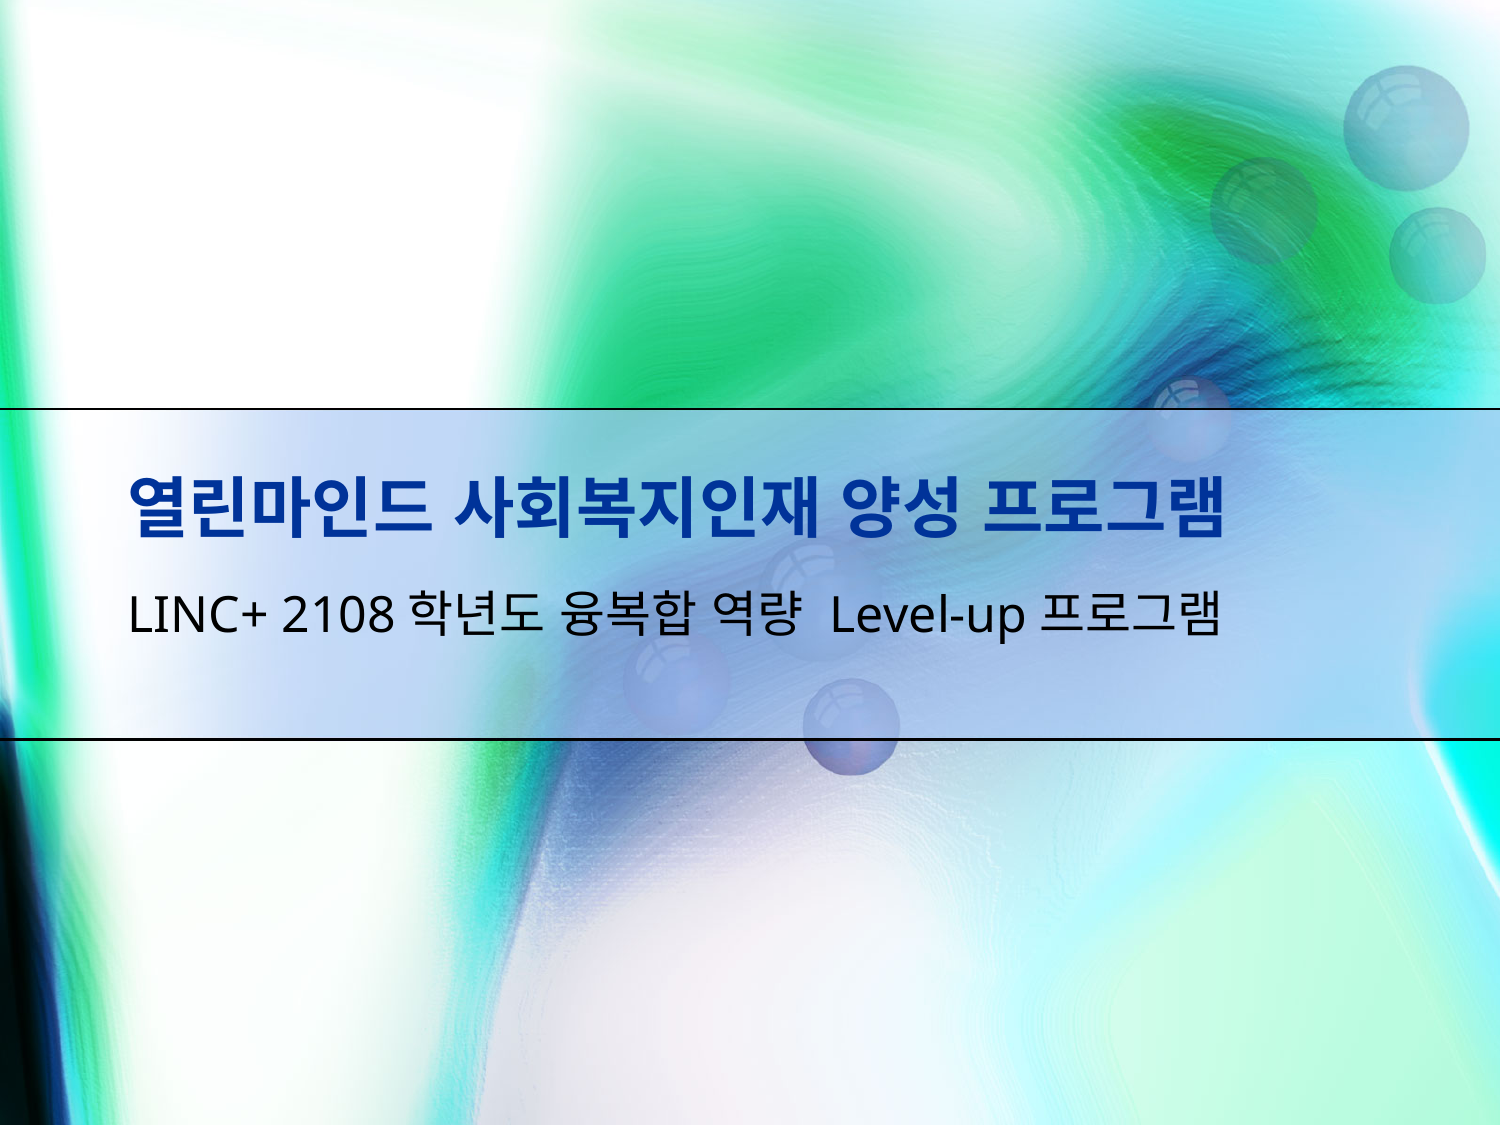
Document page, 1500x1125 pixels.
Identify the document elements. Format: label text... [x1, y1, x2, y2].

picture [0, 0, 1500, 1125]
subtitle LINC+ 2108학년도 융복합 역량 Level-up프로그램 [112, 575, 1459, 713]
title 열린마인드 사회복지인재 양성 프로그램 [112, 425, 1463, 588]
